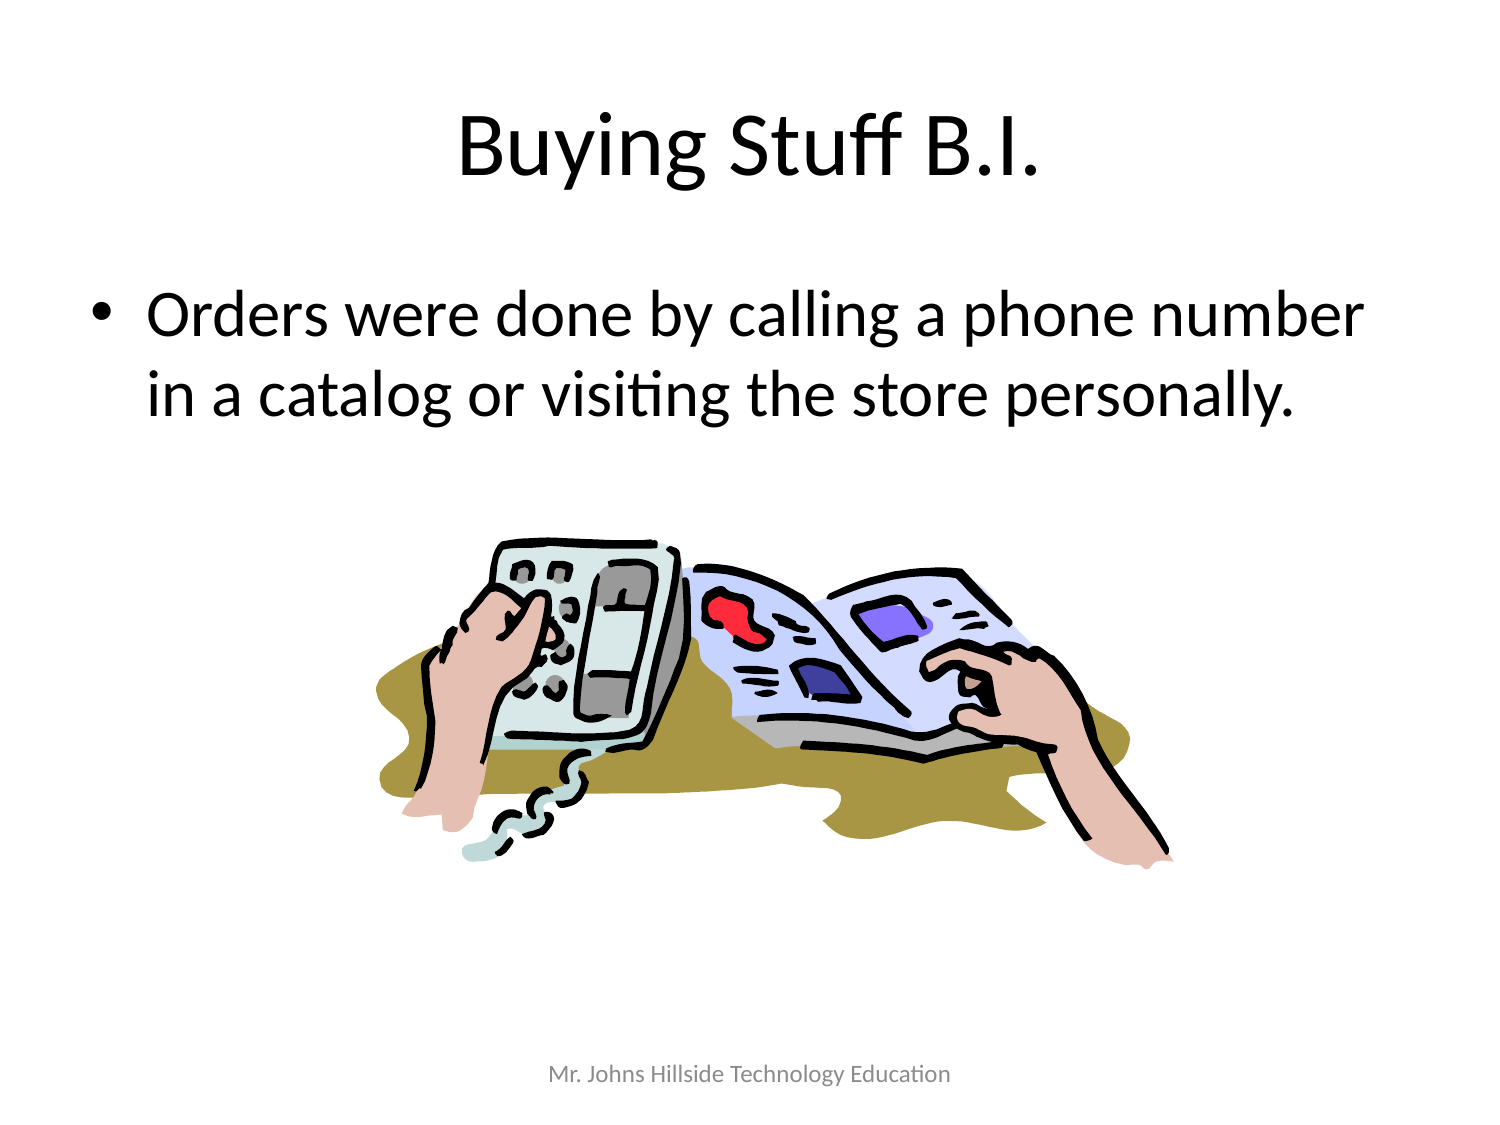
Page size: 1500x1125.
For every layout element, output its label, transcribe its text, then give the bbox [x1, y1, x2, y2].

list Orders were done by calling a phone number in a catalog or visiting the store personally. [75, 262, 1425, 1005]
picture [374, 531, 1175, 871]
title Buying Stuff B.I. [75, 45, 1425, 233]
footer Mr. Johns Hillside Technology Education [512, 1042, 988, 1103]
